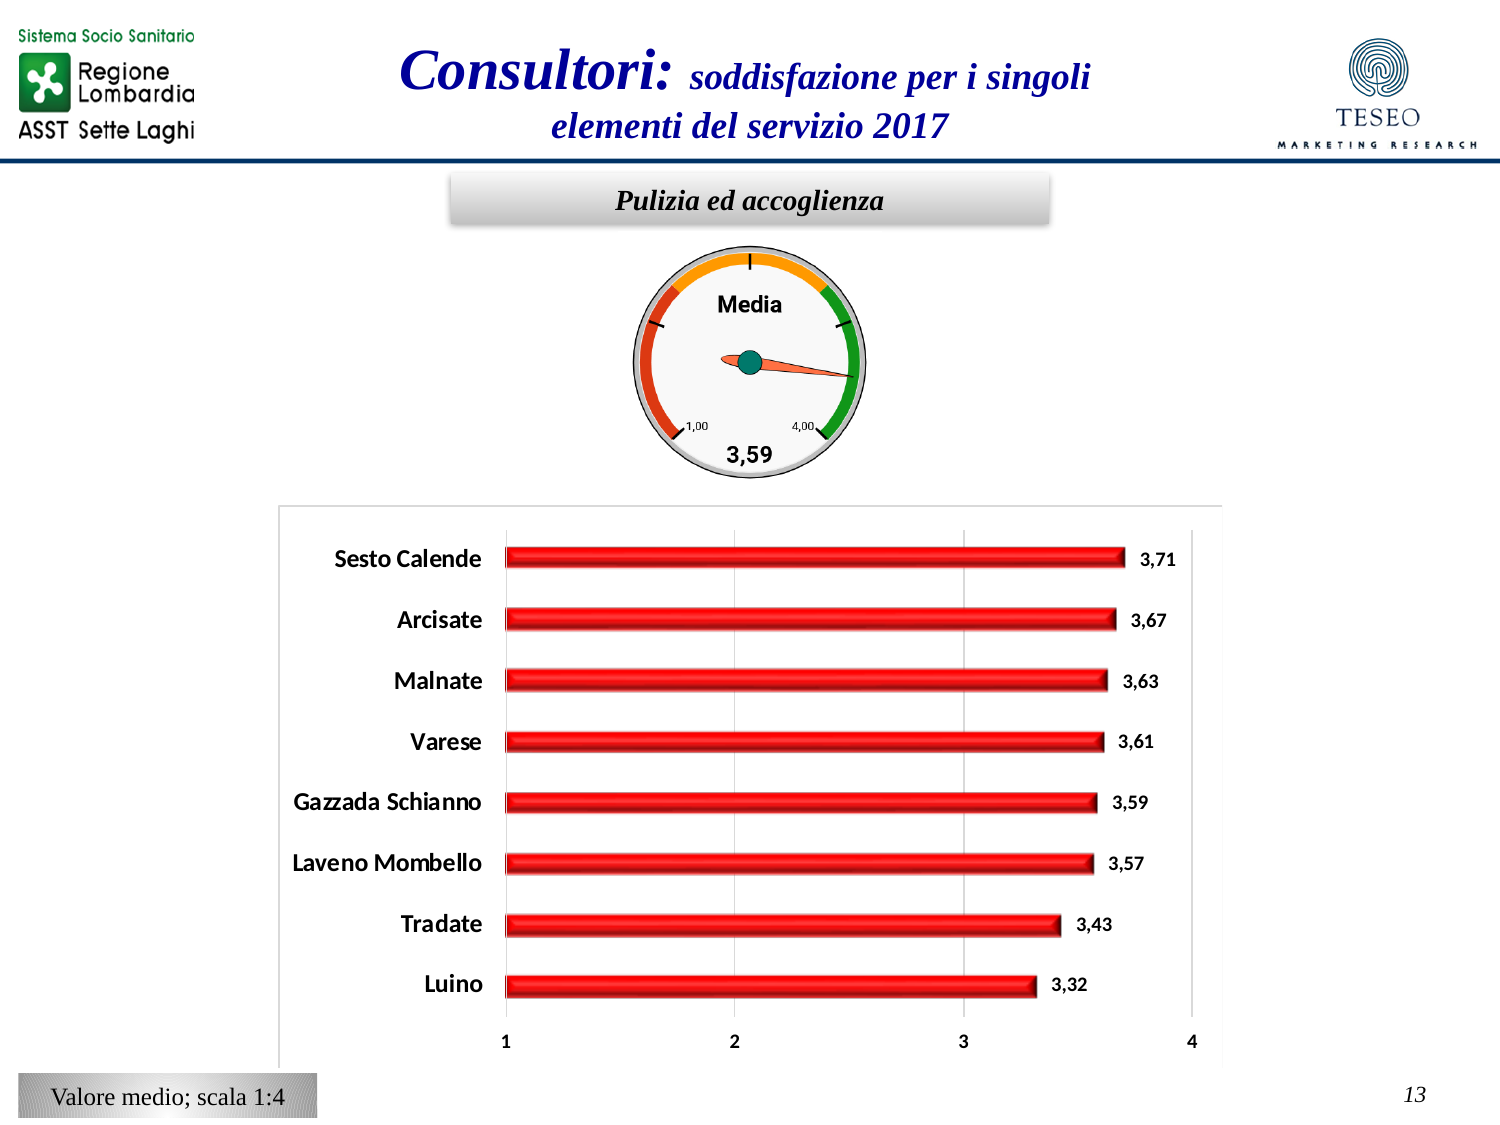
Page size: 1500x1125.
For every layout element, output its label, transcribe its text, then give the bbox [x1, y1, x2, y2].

picture [19, 26, 194, 148]
picture [1294, 30, 1481, 149]
text_box Valore medio; scala 1:4 [18, 1073, 318, 1118]
picture [618, 231, 882, 498]
picture [277, 504, 1223, 1068]
text_box Pulizia ed accoglienza [451, 173, 1049, 224]
text_box Consultori: soddisfazione per i singoli elementi del servizio 2017 [206, 25, 1294, 151]
